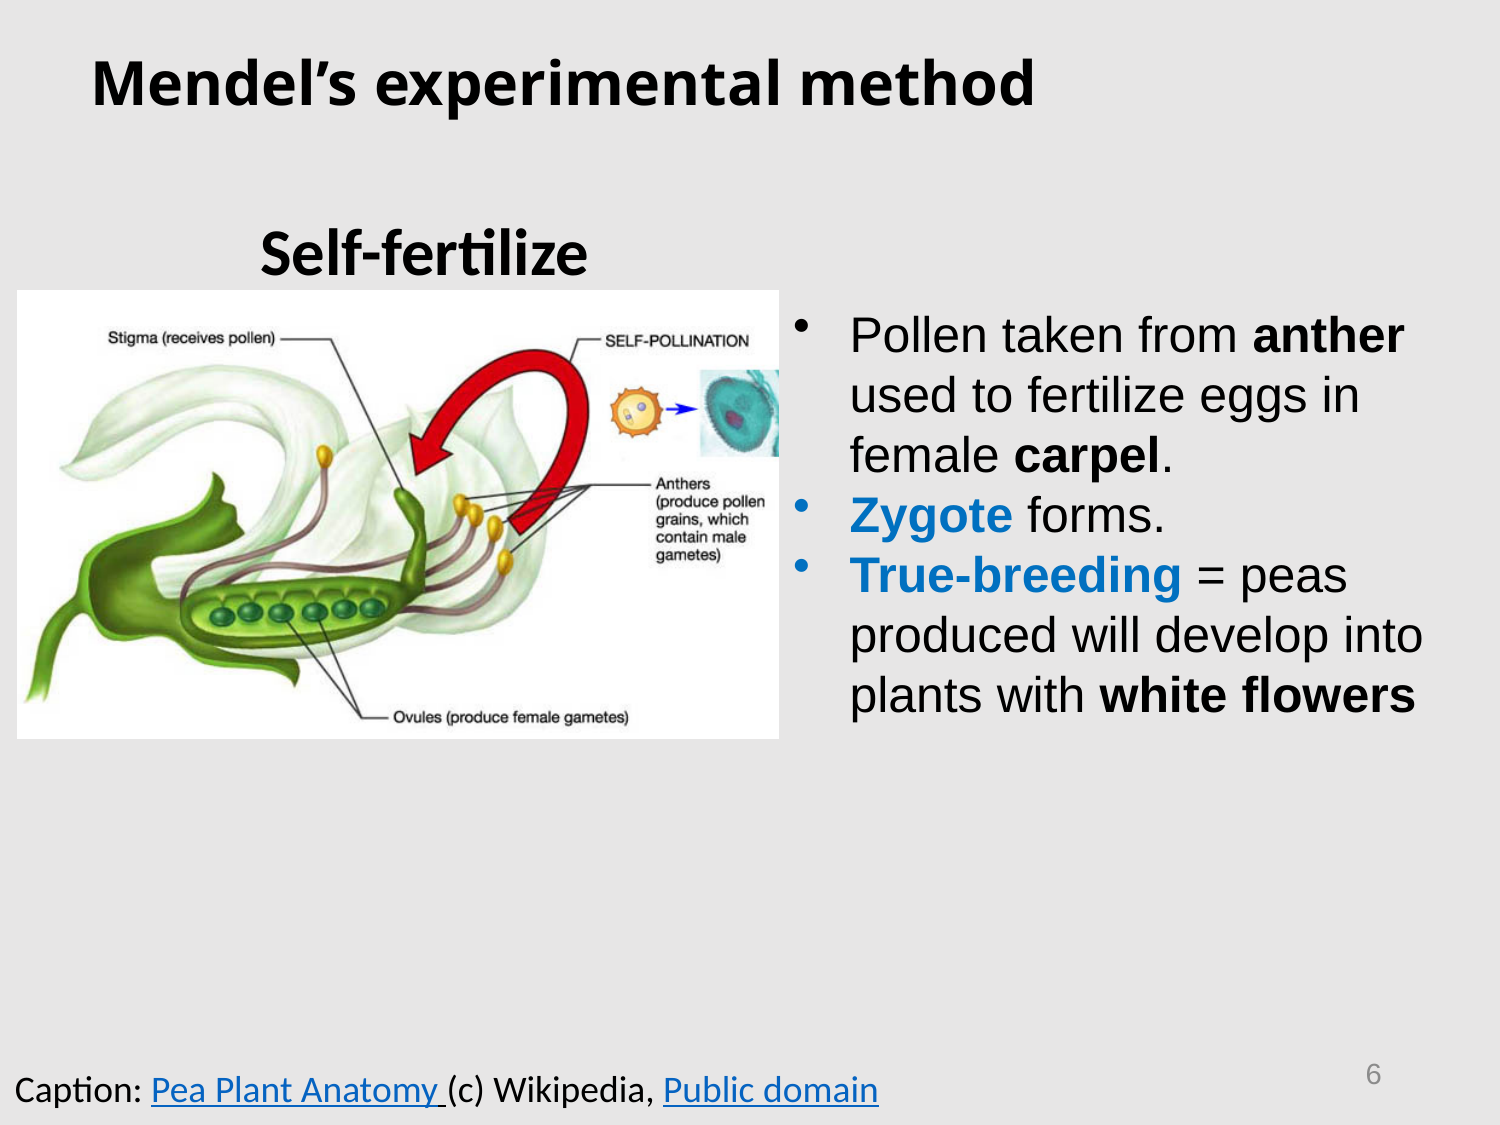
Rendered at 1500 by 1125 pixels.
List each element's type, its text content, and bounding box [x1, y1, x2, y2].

text_box Caption: Pea Plant Anatomy (c) Wikipedia, Public domain [0, 1057, 1357, 1118]
text_box Self-fertilize [245, 201, 605, 290]
text_box Pollen taken from anther used to fertilize eggs in female carpel. Zygote forms. True-breeding = peas produced will develop into plants with white flowers [779, 294, 1477, 730]
picture [16, 290, 779, 739]
title Mendel’s experimental method [75, 45, 1453, 127]
slide_number 6 [1059, 1042, 1397, 1103]
